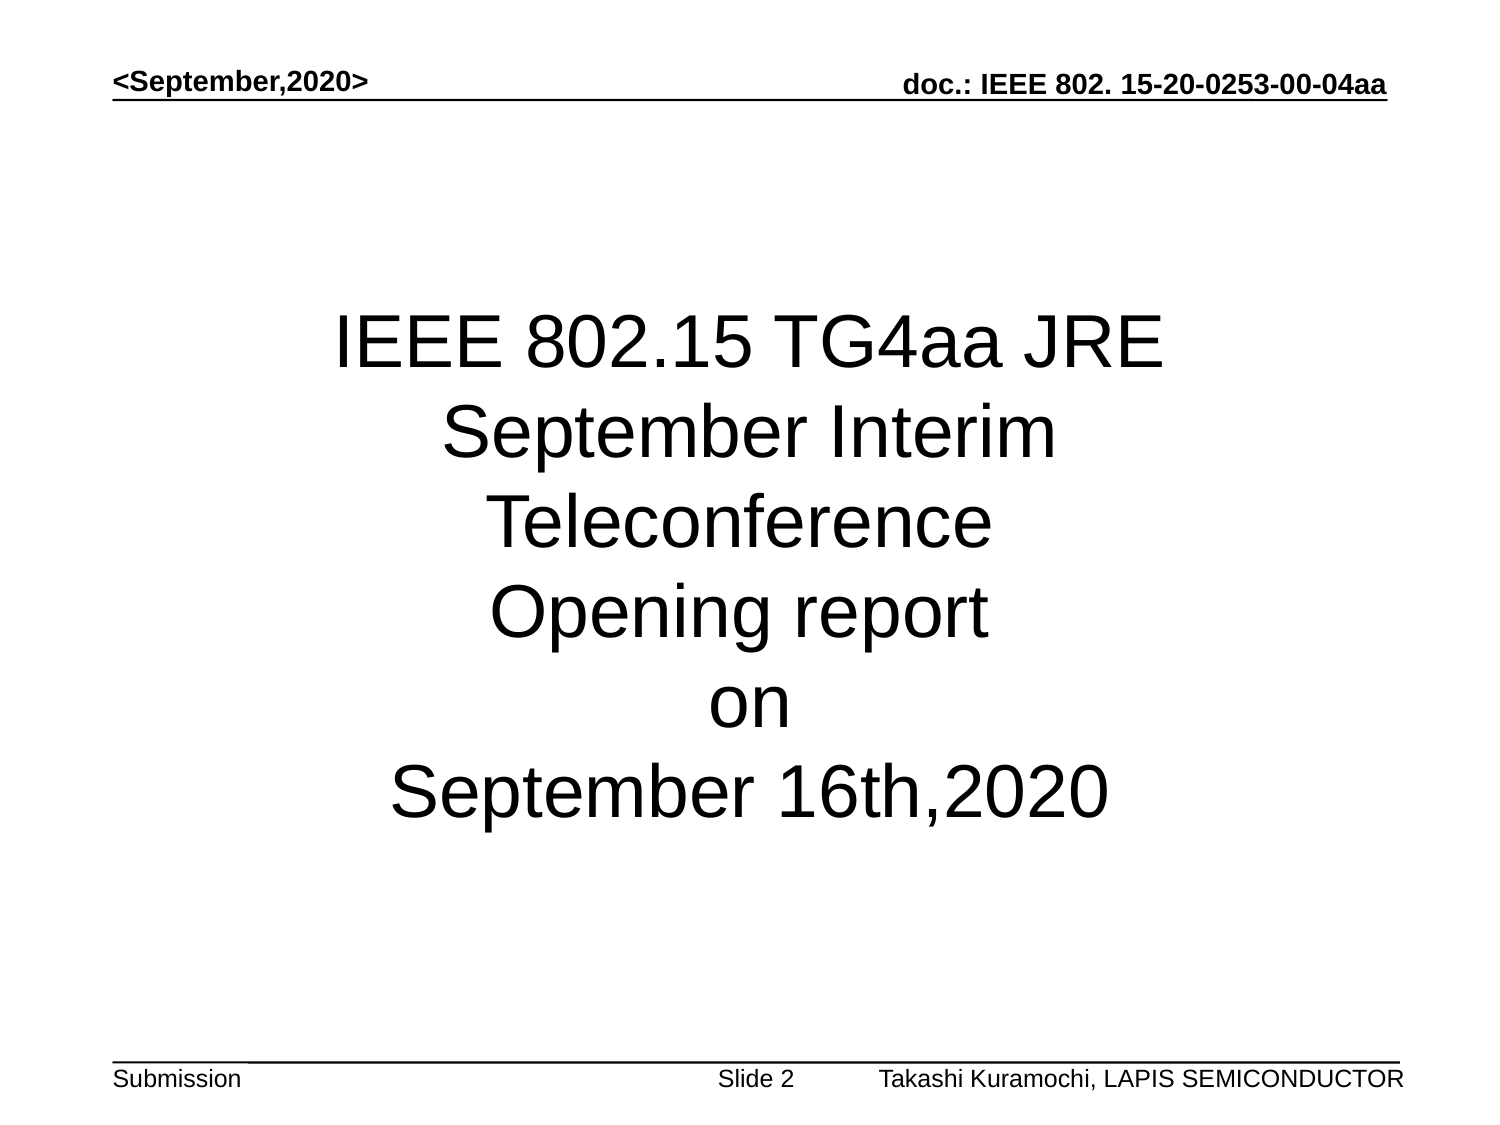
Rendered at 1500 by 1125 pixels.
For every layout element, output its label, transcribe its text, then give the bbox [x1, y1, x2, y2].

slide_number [112, 0, 375, 98]
title IEEE 802.15 TG4aa JRE September Interim Teleconference Opening report on September 16th,2020 [112, 243, 1388, 882]
slide_number Slide 2 [709, 1062, 803, 1093]
footer Takashi Kuramochi, LAPIS SEMICONDUCTOR [785, 1062, 1413, 1094]
